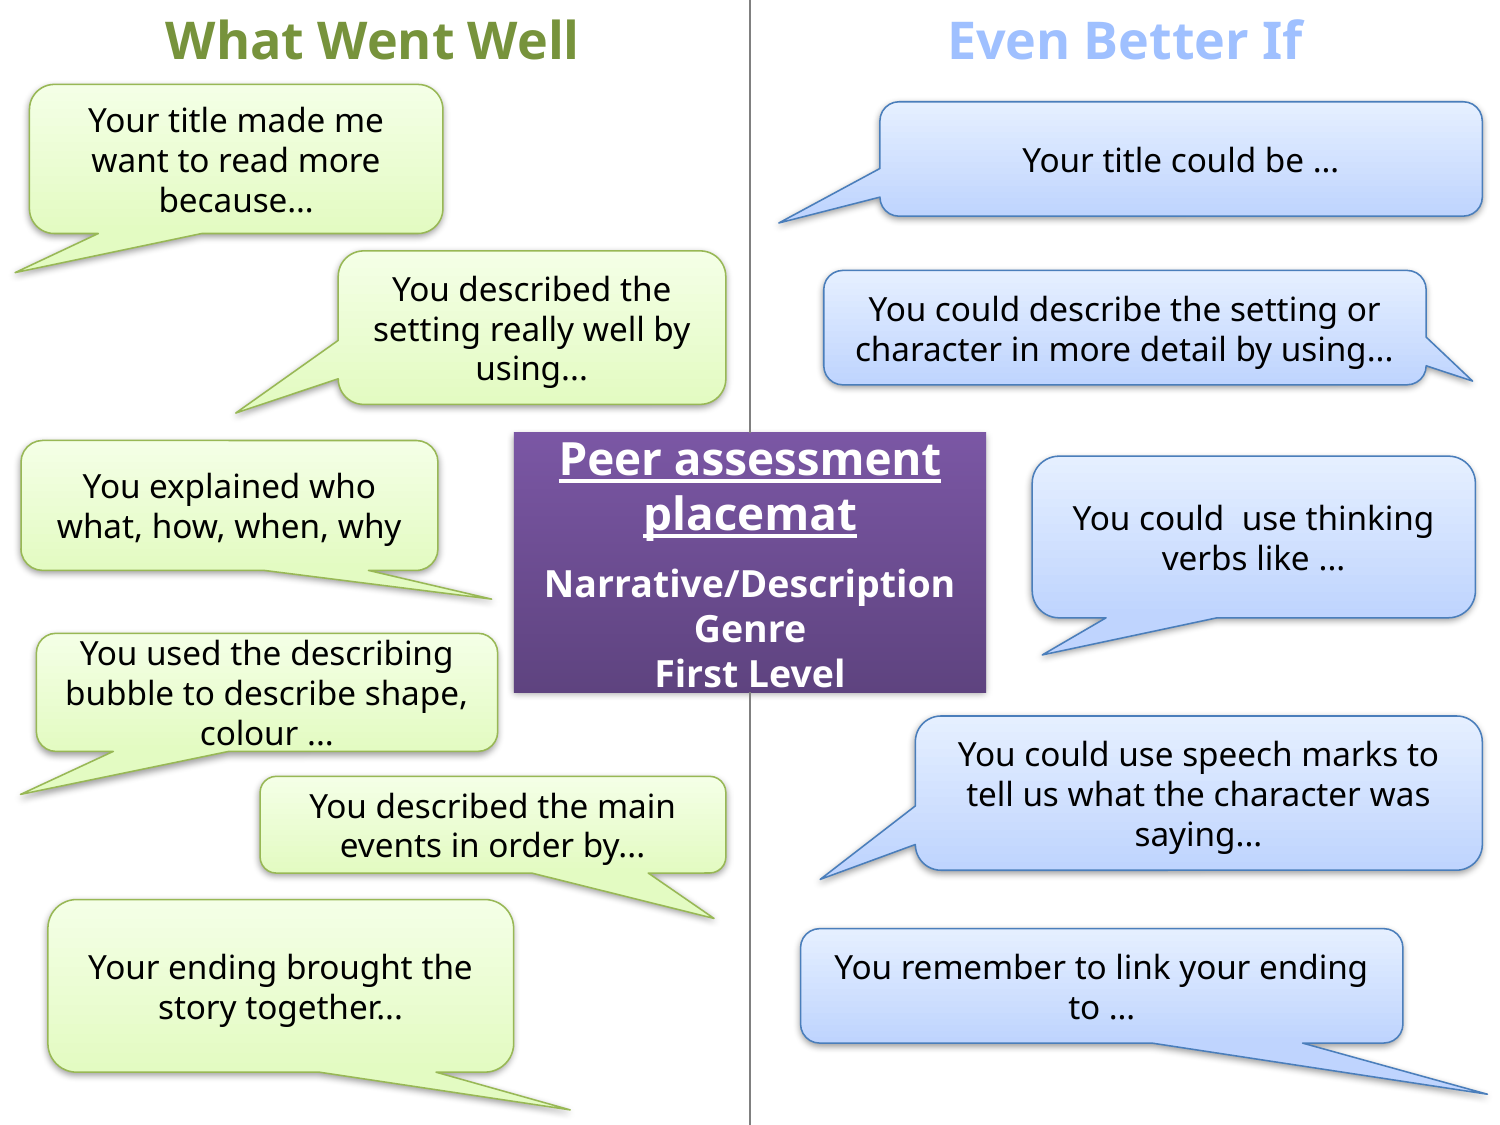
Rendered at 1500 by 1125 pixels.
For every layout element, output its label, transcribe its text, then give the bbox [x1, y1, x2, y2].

text_box Peer assessment placemat Narrative/Description Genre First Level [513, 432, 987, 693]
text_box You could use thinking verbs like ... [1031, 455, 1477, 656]
text_box You described the main events in order by... [259, 775, 727, 920]
text_box What Went Well [0, 0, 749, 78]
text_box Your ending brought the story together... [47, 898, 571, 1111]
text_box Your title made me want to read more because… [14, 83, 444, 274]
text_box Your title could be … [778, 100, 1484, 224]
text_box Even Better If [751, 0, 1500, 78]
text_box You could describe the setting or character in more detail by using... [822, 269, 1474, 386]
text_box You could use speech marks to tell us what the character was saying... [819, 715, 1484, 881]
text_box You remember to link your ending to … [799, 927, 1489, 1095]
text_box You described the setting really well by using... [235, 250, 727, 414]
text_box You explained who what, how, when, why [20, 439, 493, 600]
text_box You used the describing bubble to describe shape, colour ... [19, 632, 499, 796]
